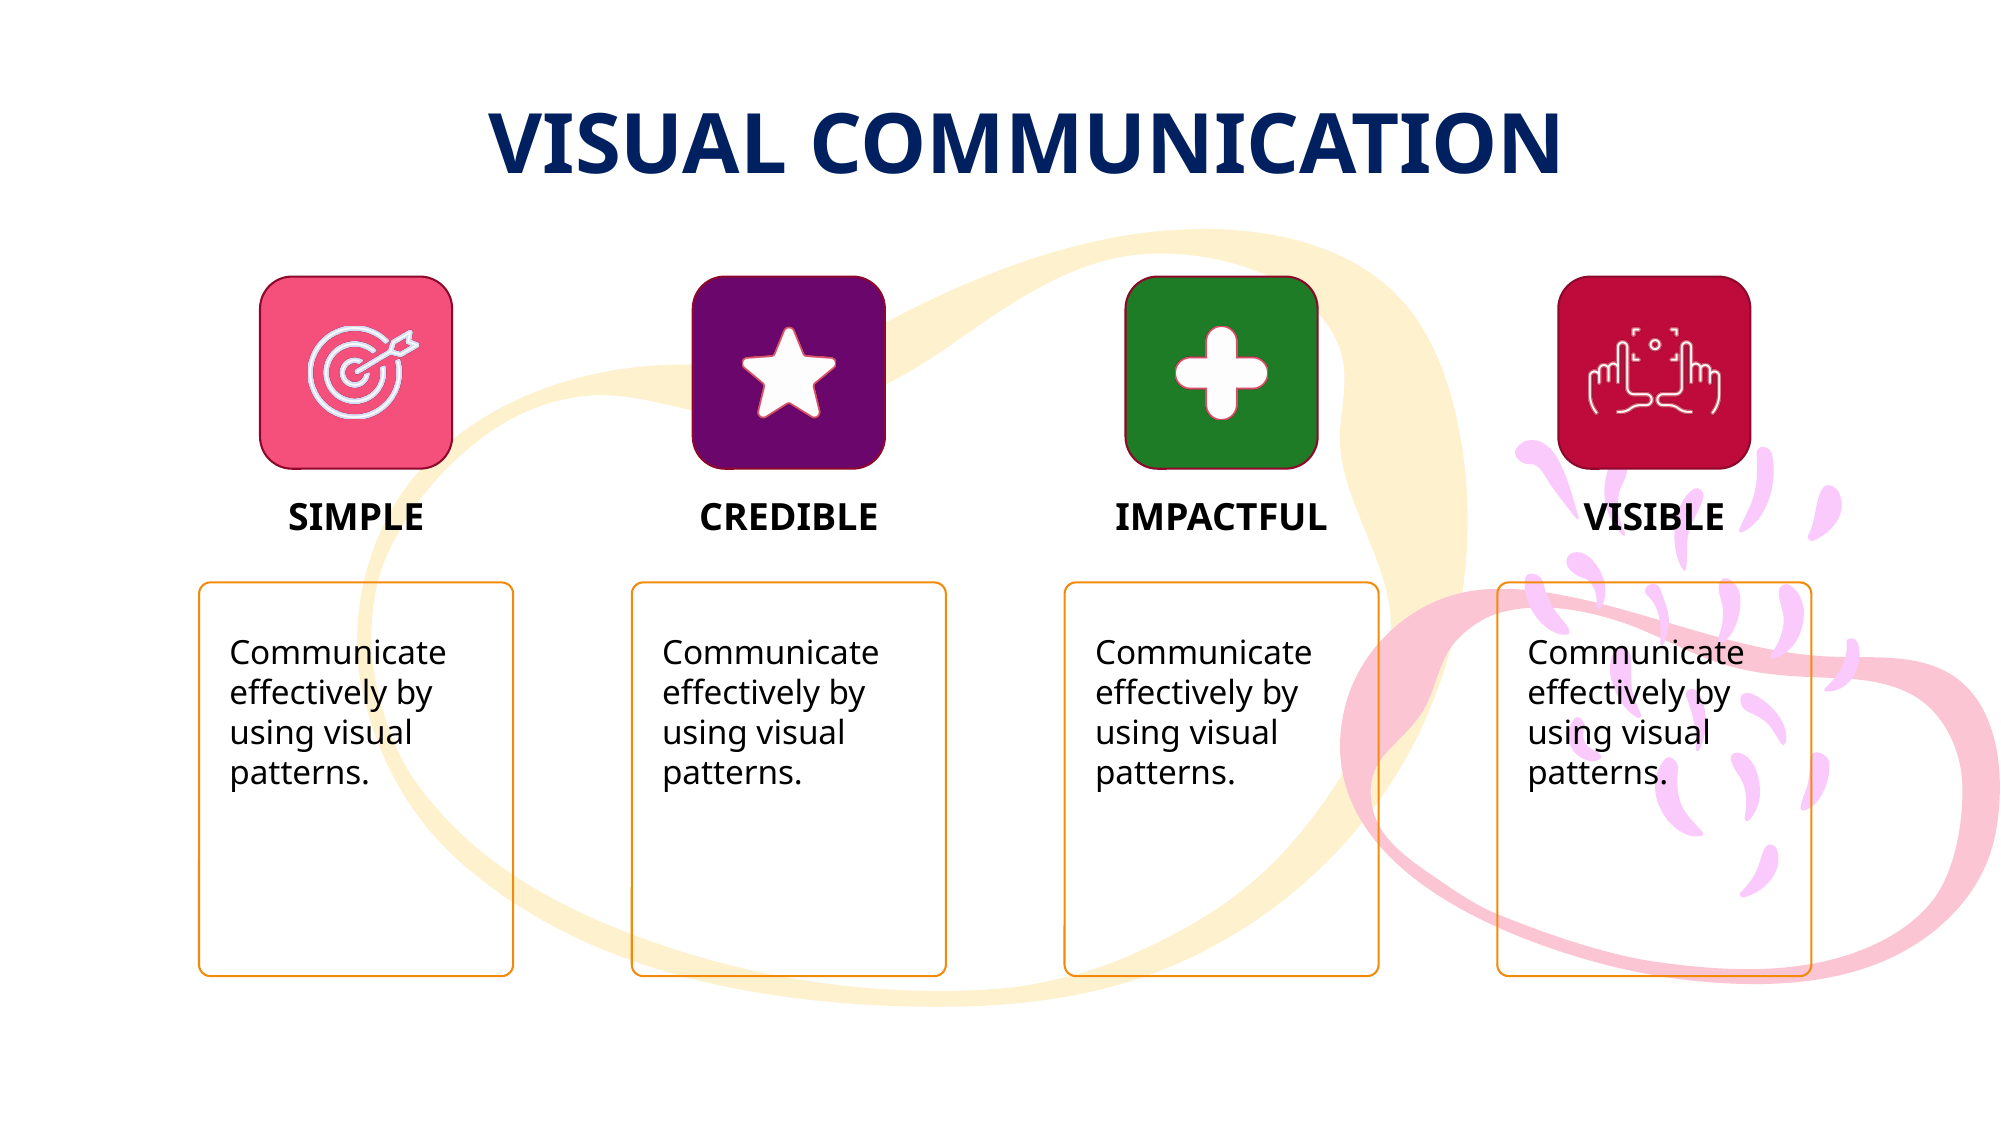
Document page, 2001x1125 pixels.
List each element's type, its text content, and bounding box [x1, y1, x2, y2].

text_box [1063, 581, 1380, 978]
text_box Communicate effectively by using visual patterns. [1080, 623, 1363, 799]
text_box [1124, 275, 1319, 470]
picture [741, 325, 836, 420]
text_box IMPACTFUL [1100, 485, 1343, 546]
picture [1588, 304, 1721, 438]
text_box [691, 275, 886, 470]
text_box [197, 581, 515, 978]
text_box Communicate effectively by using visual patterns. [214, 623, 498, 799]
text_box VISIBLE [1568, 485, 1740, 546]
text_box SIMPLE [273, 485, 440, 546]
text_box [258, 275, 454, 470]
text_box Communicate effectively by using visual patterns. [1512, 623, 1796, 799]
picture [1175, 326, 1269, 420]
picture [308, 326, 419, 419]
text_box [1496, 581, 1813, 978]
text_box CREDIBLE [684, 485, 894, 546]
text_box [1557, 275, 1752, 470]
text_box Communicate effectively by using visual patterns. [647, 623, 931, 799]
title VISUAL COMMUNICATION [137, 64, 1918, 229]
text_box [630, 581, 947, 978]
